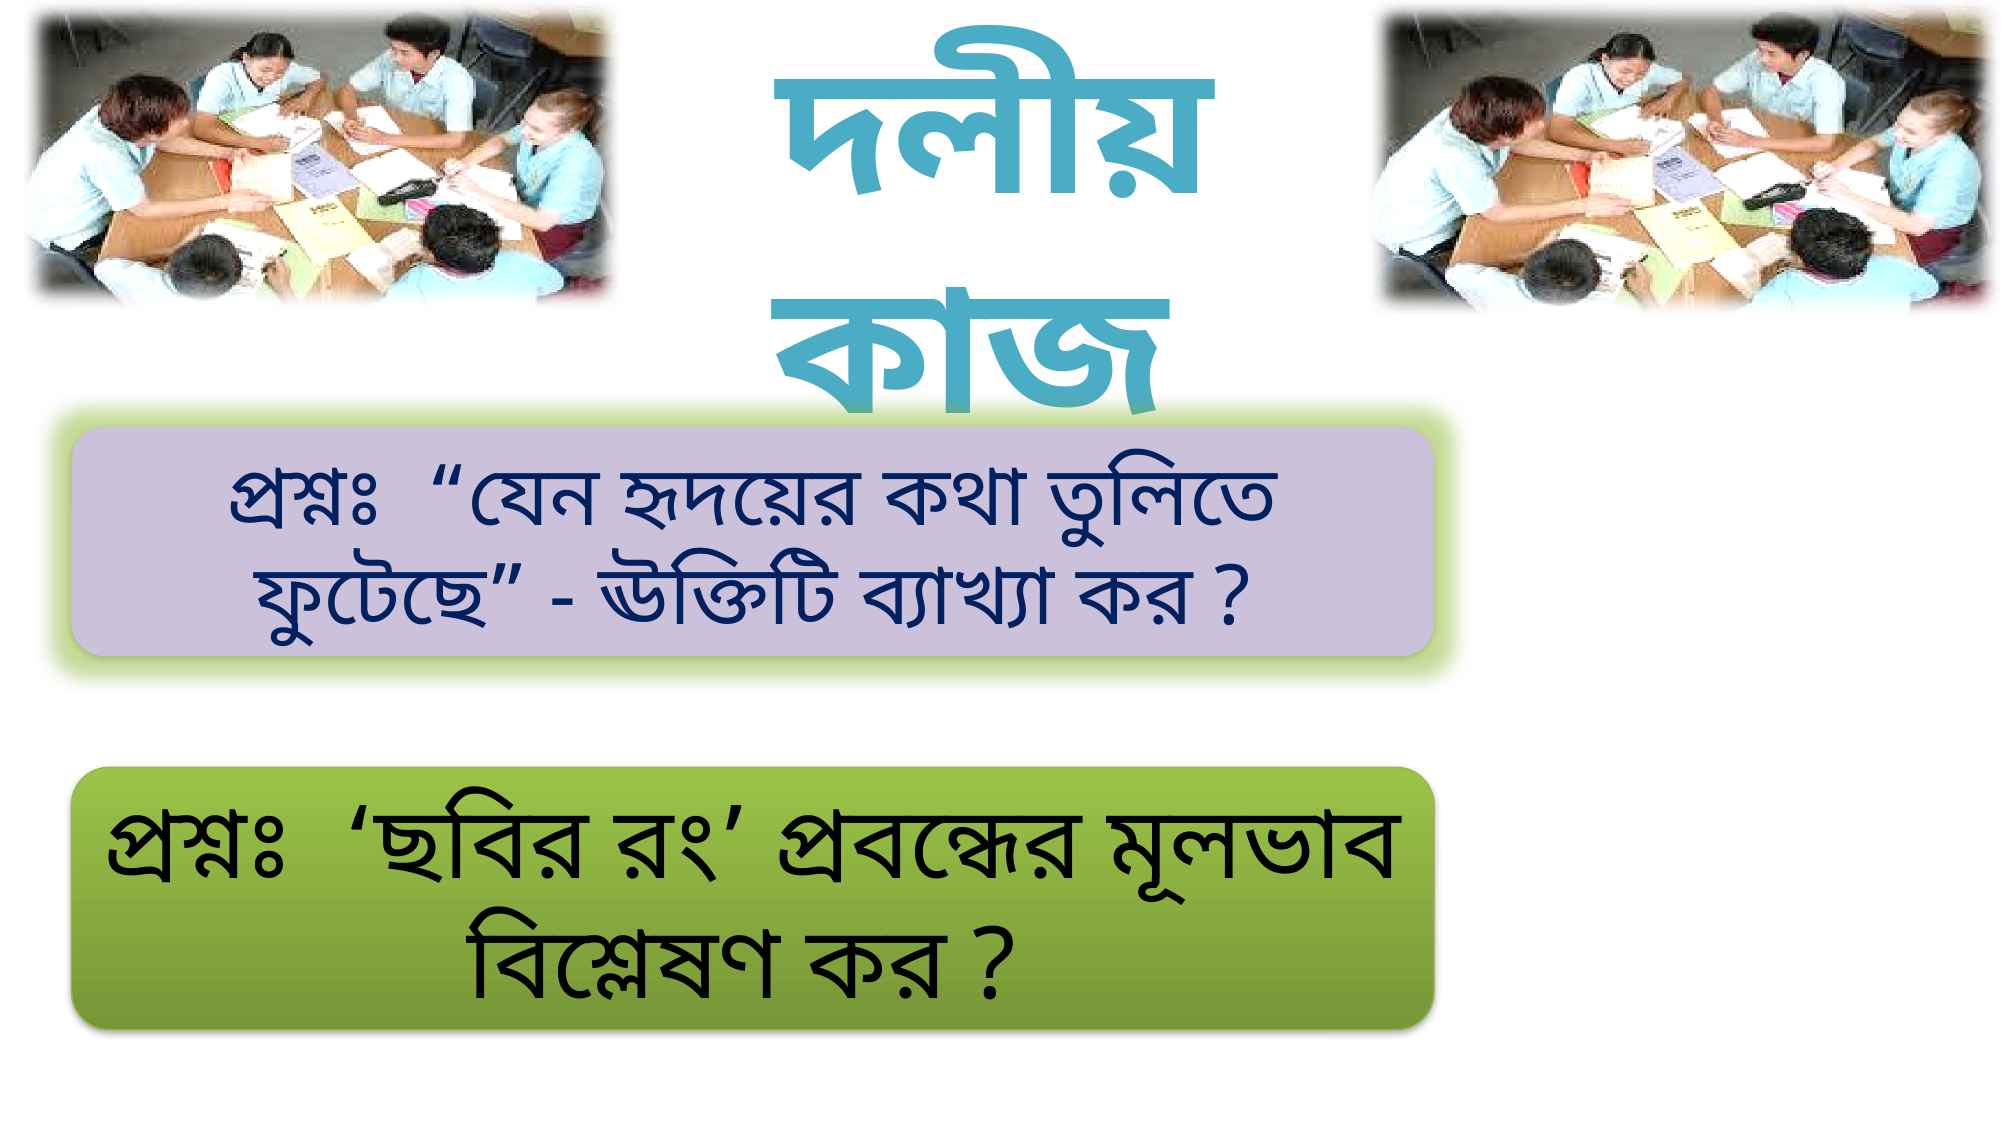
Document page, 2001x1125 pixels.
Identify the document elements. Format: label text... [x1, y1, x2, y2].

text_box প্রশ্নঃ “যেন হৃদয়ের কথা তুলিতে ফুটেছে” - ঊক্তিটি ব্যাখ্যা কর ? [70, 426, 1435, 657]
text_box দলীয় কাজ [658, 2, 1332, 397]
picture [1368, 0, 2000, 317]
text_box প্রশ্নঃ ‘ছবির রং’ প্রবন্ধের মূলভাব বিশ্লেষণ কর ? [70, 766, 1435, 1031]
picture [20, 0, 622, 310]
